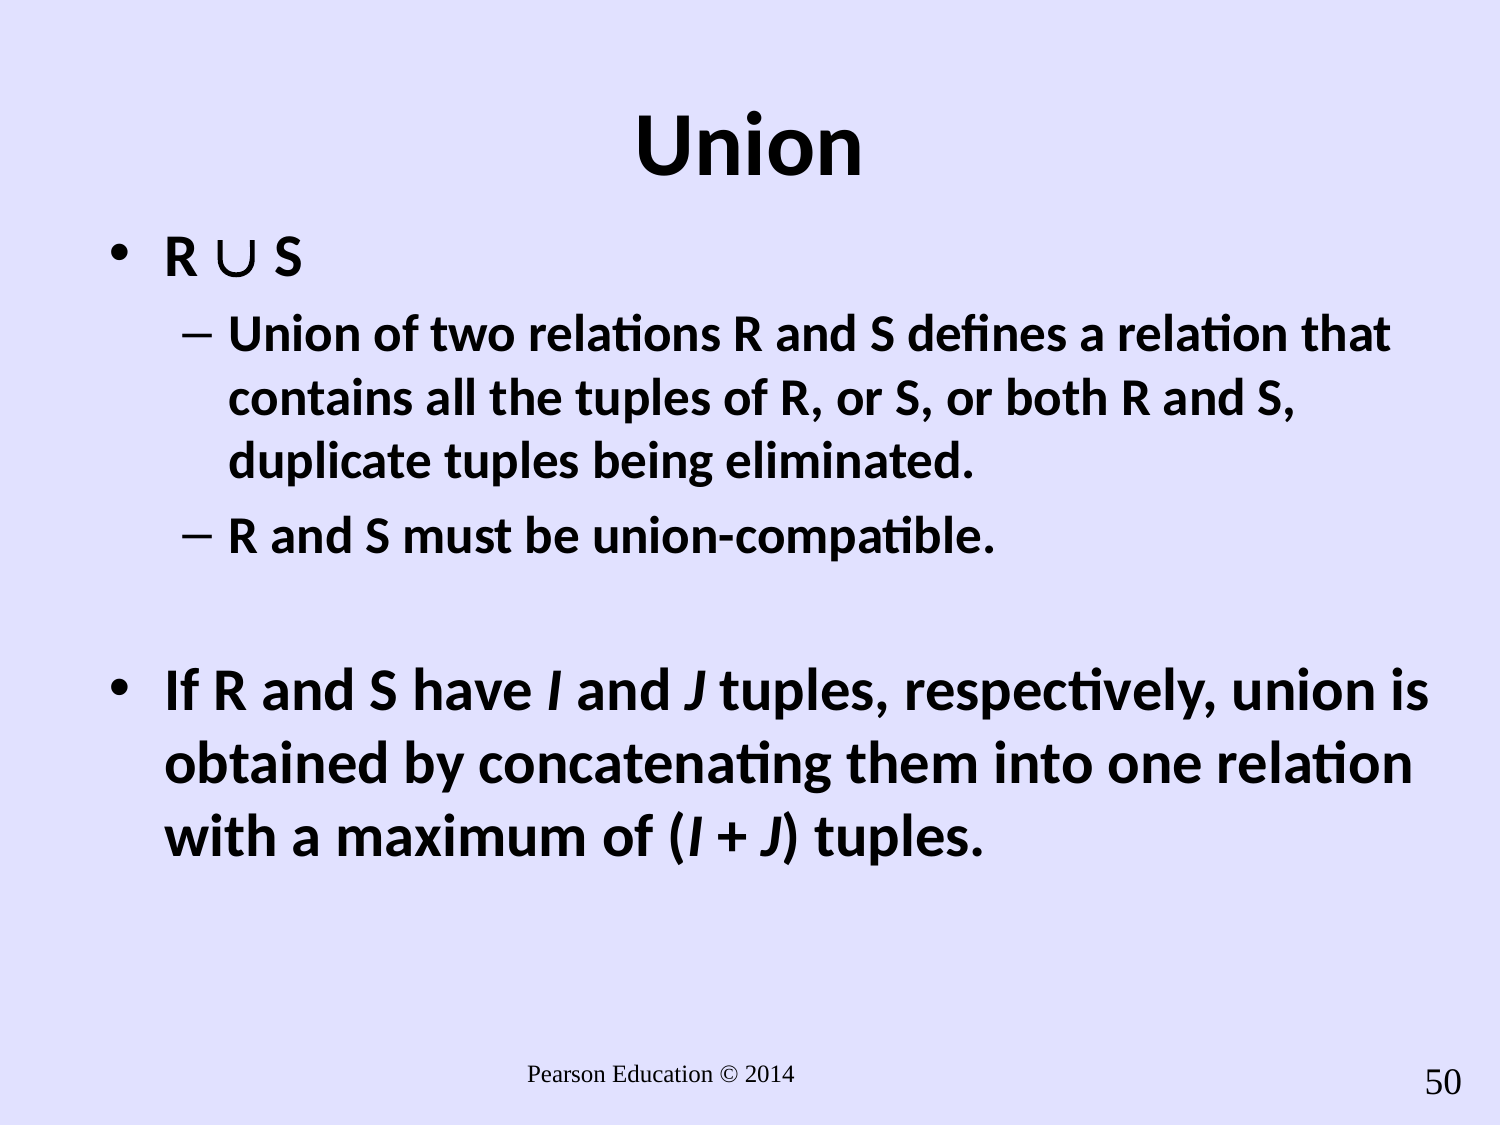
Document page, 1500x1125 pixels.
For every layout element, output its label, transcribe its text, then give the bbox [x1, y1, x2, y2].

text_box 50 [1386, 1049, 1500, 1110]
title Union [75, 45, 1425, 233]
list R  S Union of two relations R and S defines a relation that contains all the tuples of R, or S, or both R and S, duplicate tuples being eliminated. R and S must be union-compatible. If R and S have I and J tuples, respectively, union is obtained by concatenating them into one relation with a maximum of (I + J) tuples. [93, 208, 1457, 883]
text_box Pearson Education © 2014 [512, 1050, 1038, 1095]
